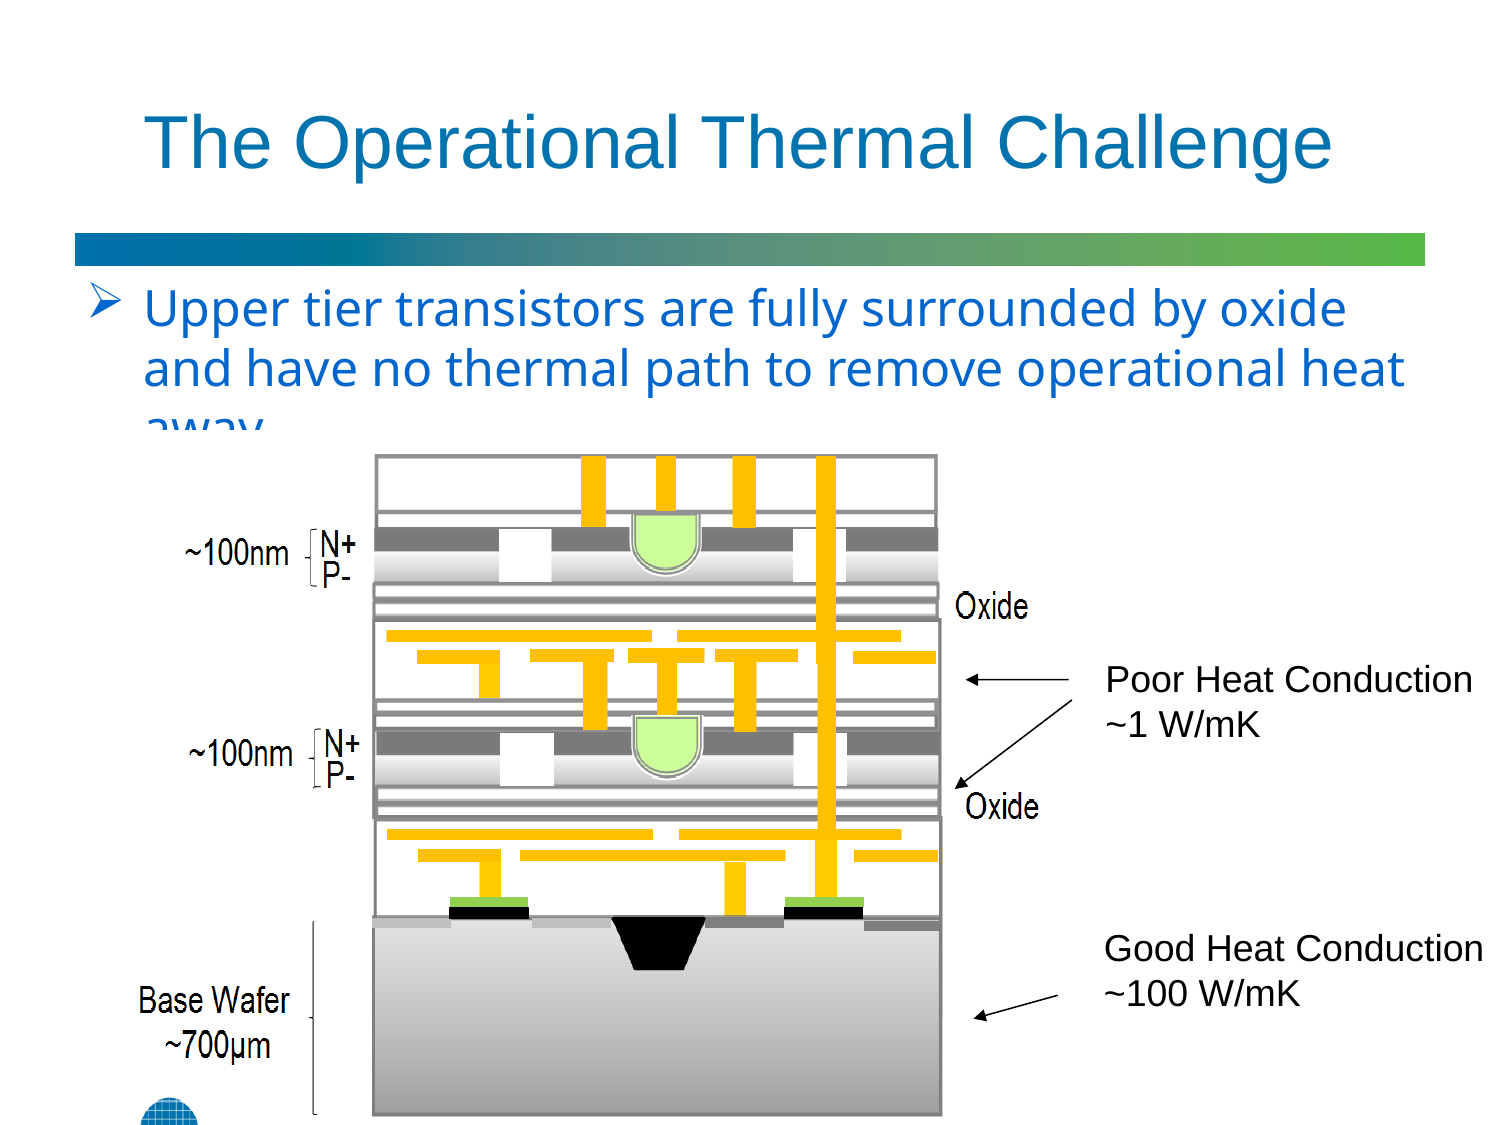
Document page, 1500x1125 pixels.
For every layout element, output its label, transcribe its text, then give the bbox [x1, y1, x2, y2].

picture [374, 233, 379, 266]
list Upper tier transistors are fully surrounded by oxide and have no thermal path to remove operational heat away [71, 268, 1423, 428]
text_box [0, 430, 1500, 1125]
title The Operational Thermal Challenge [74, 44, 1426, 233]
picture [382, 233, 1425, 266]
